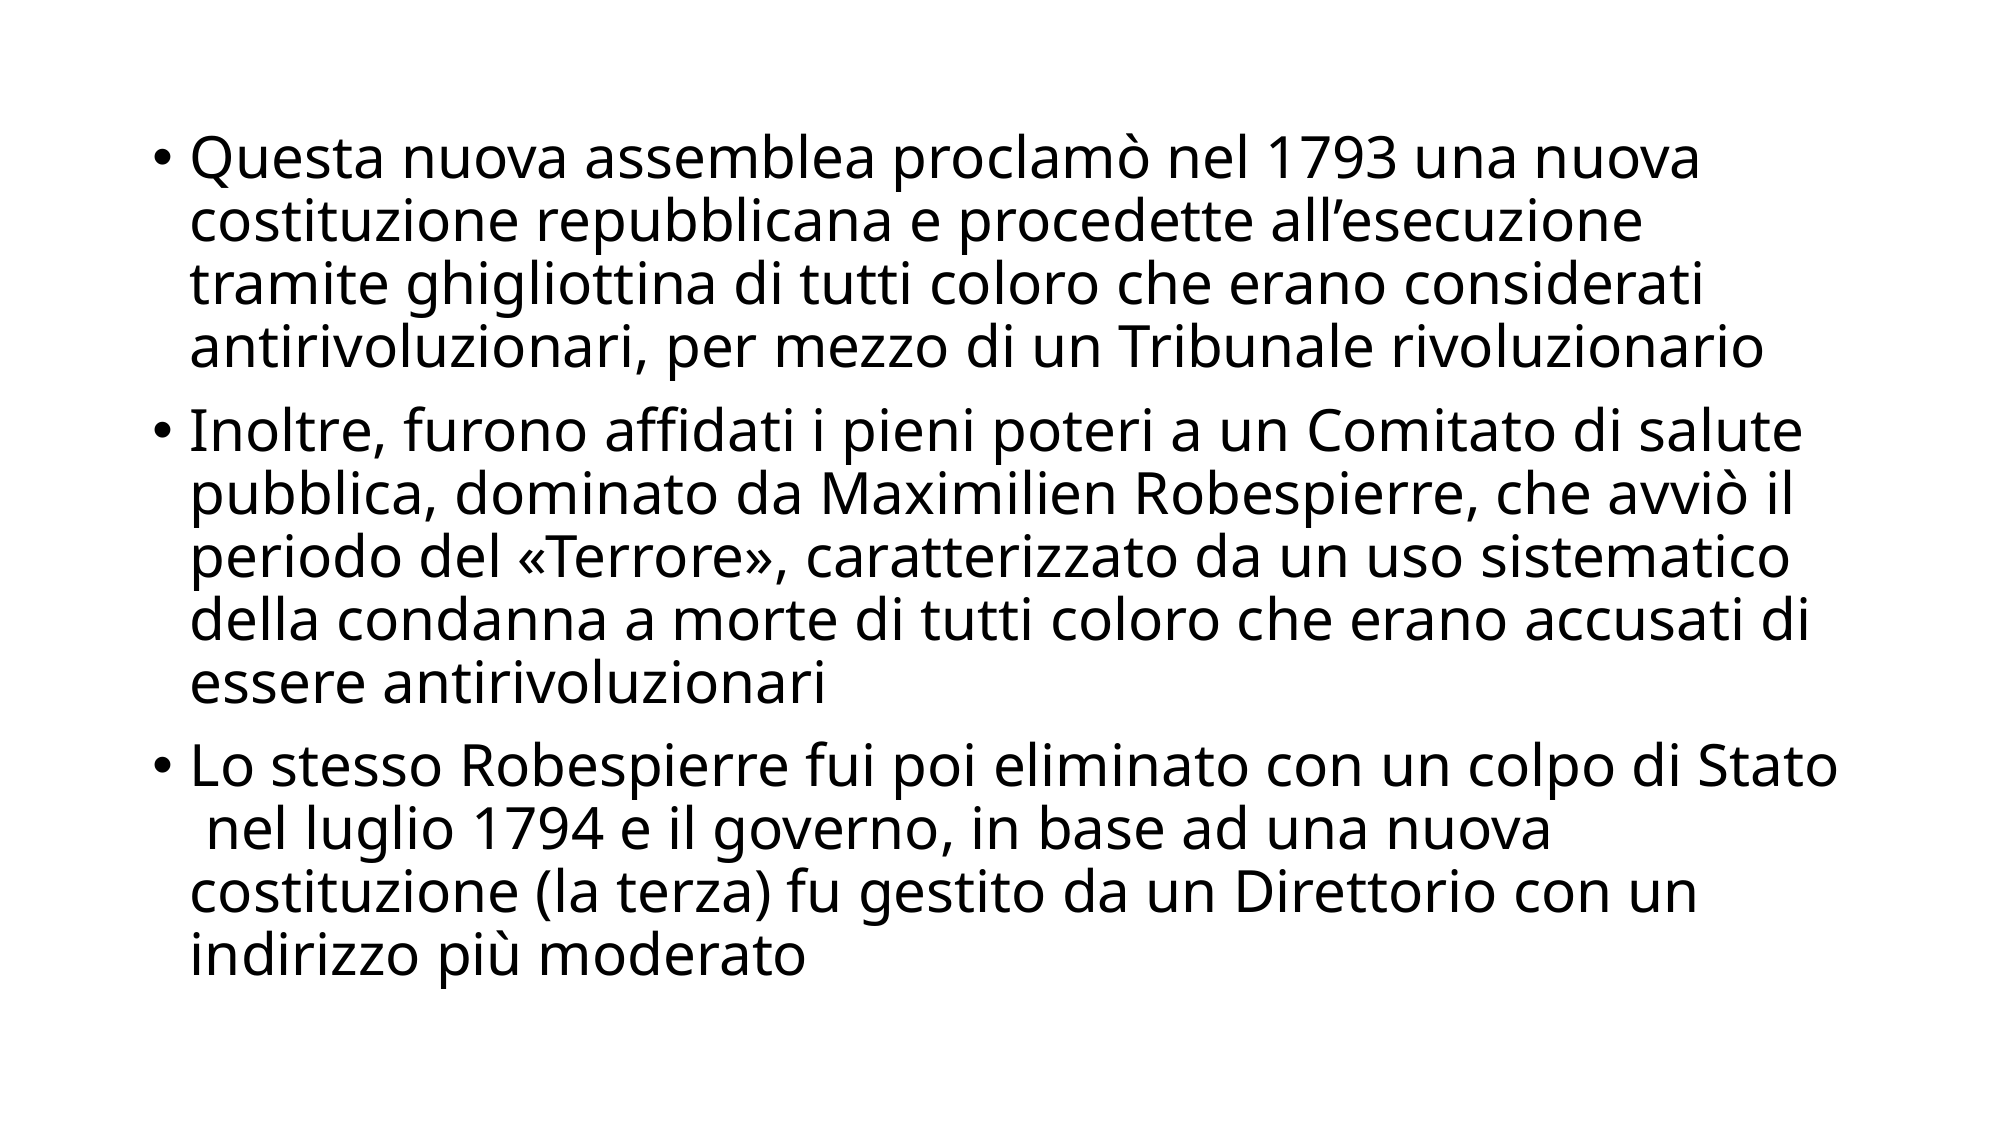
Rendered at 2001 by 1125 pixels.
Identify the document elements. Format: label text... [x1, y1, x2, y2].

list Questa nuova assemblea proclamò nel 1793 una nuova costituzione repubblicana e procedette all’esecuzione tramite ghigliottina di tutti coloro che erano considerati antirivoluzionari, per mezzo di un Tribunale rivoluzionario Inoltre, furono affidati i pieni poteri a un Comitato di salute pubblica, dominato da Maximilien Robespierre, che avviò il periodo del «Terrore», caratterizzato da un uso sistematico della condanna a morte di tutti coloro che erano accusati di essere antirivoluzionari Lo stesso Robespierre fui poi eliminato con un colpo di Stato nel luglio 1794 e il governo, in base ad una nuova costituzione (la terza) fu gestito da un Direttorio con un indirizzo più moderato [137, 120, 1863, 1014]
